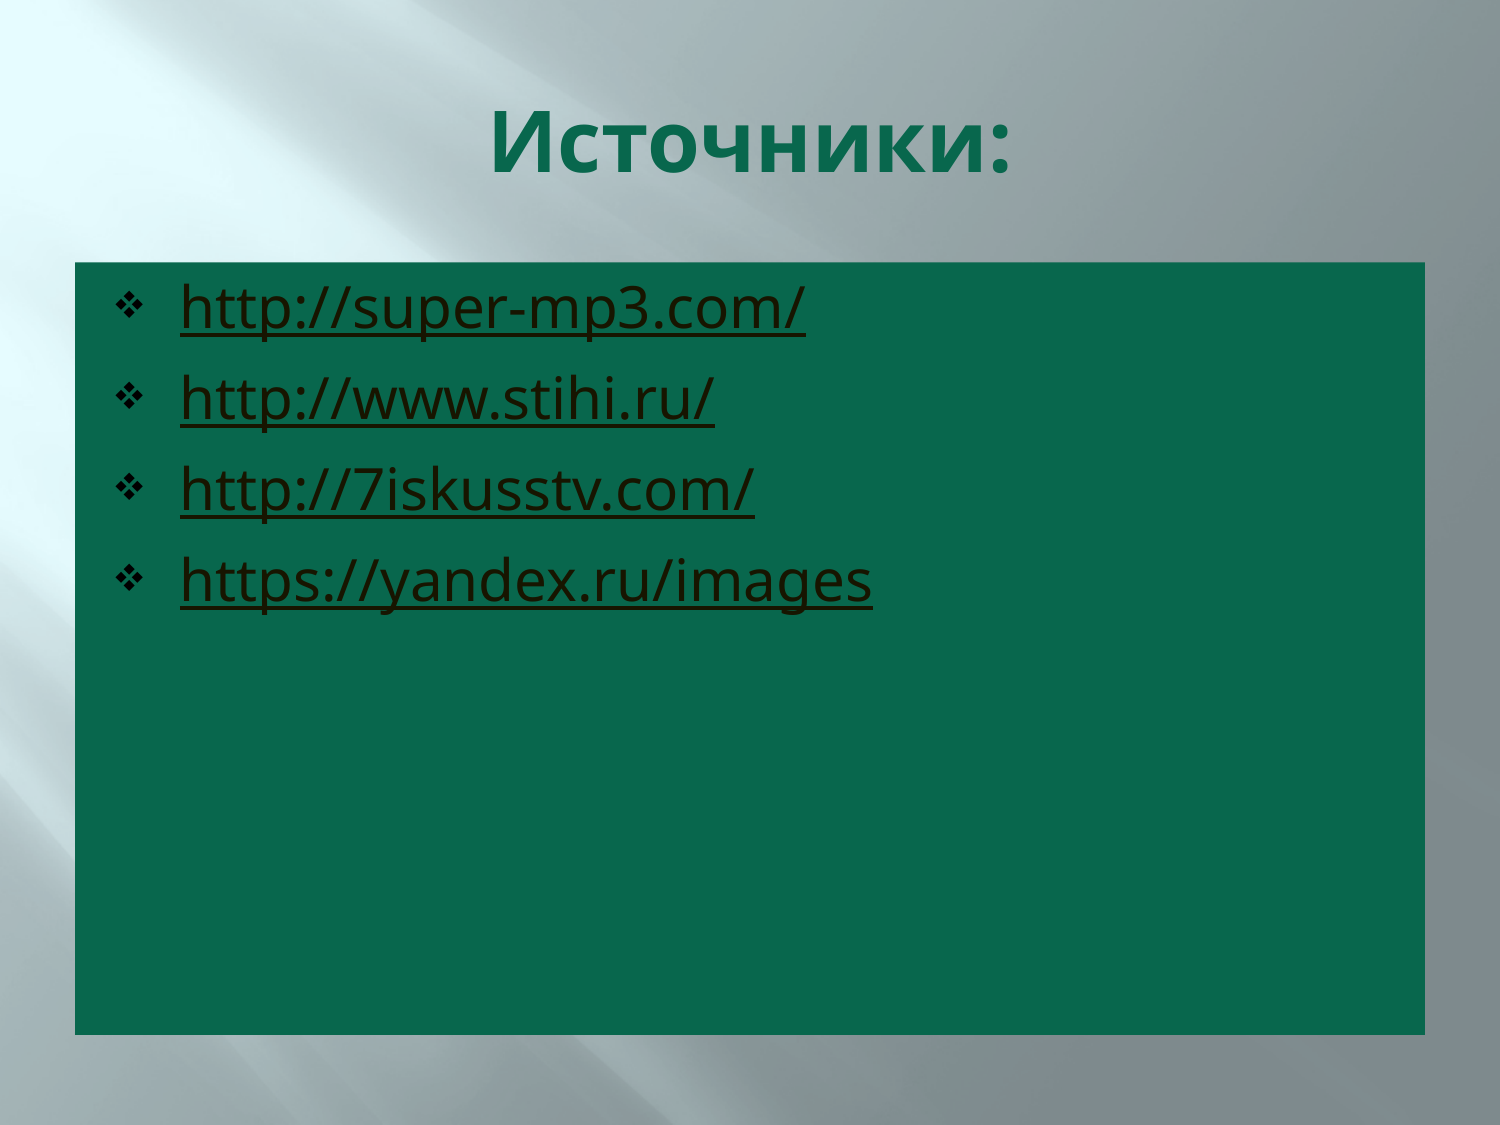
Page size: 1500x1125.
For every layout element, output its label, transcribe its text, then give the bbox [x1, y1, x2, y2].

title Источники: [75, 45, 1425, 233]
list http://super-mp3.com/ http://www.stihi.ru/ http://7iskusstv.com/ https://yandex.ru/images [75, 262, 1425, 1035]
